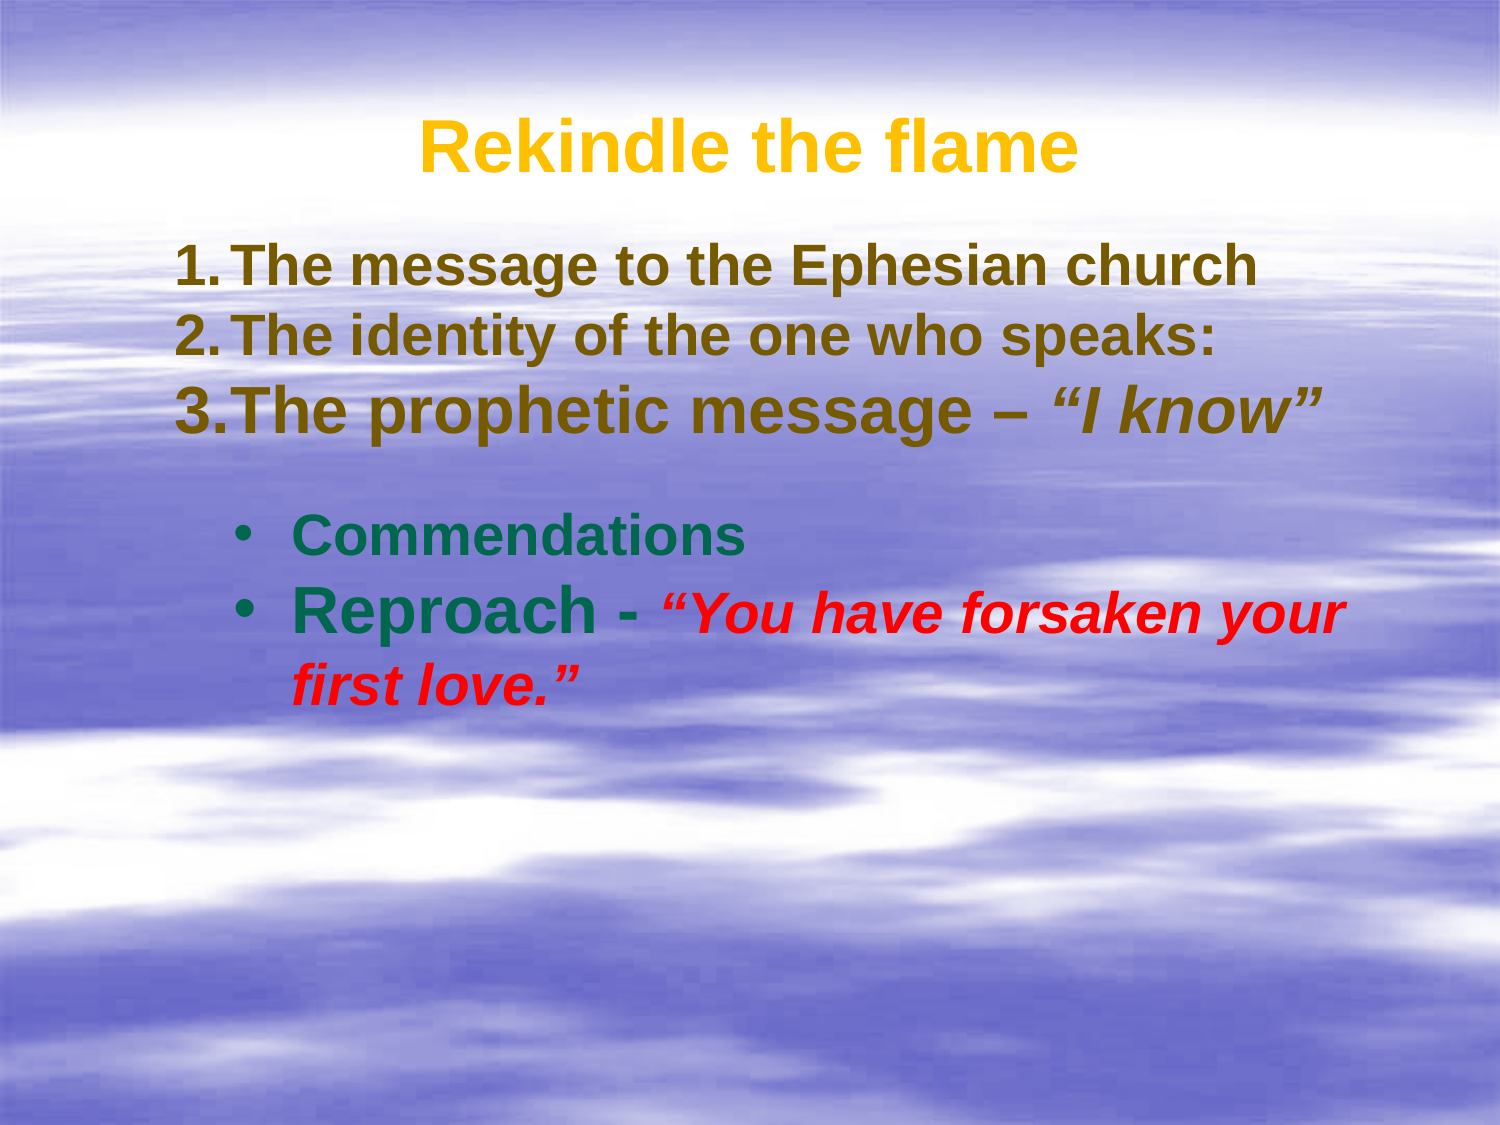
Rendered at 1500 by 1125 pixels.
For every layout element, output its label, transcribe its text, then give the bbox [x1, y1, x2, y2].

text_box Rekindle the flame [200, 89, 1300, 195]
text_box The message to the Ephesian church The identity of the one who speaks: The prophetic message – “I know” [159, 219, 1341, 535]
text_box Commendations Reproach - “You have forsaken your first love.” [218, 489, 1400, 805]
